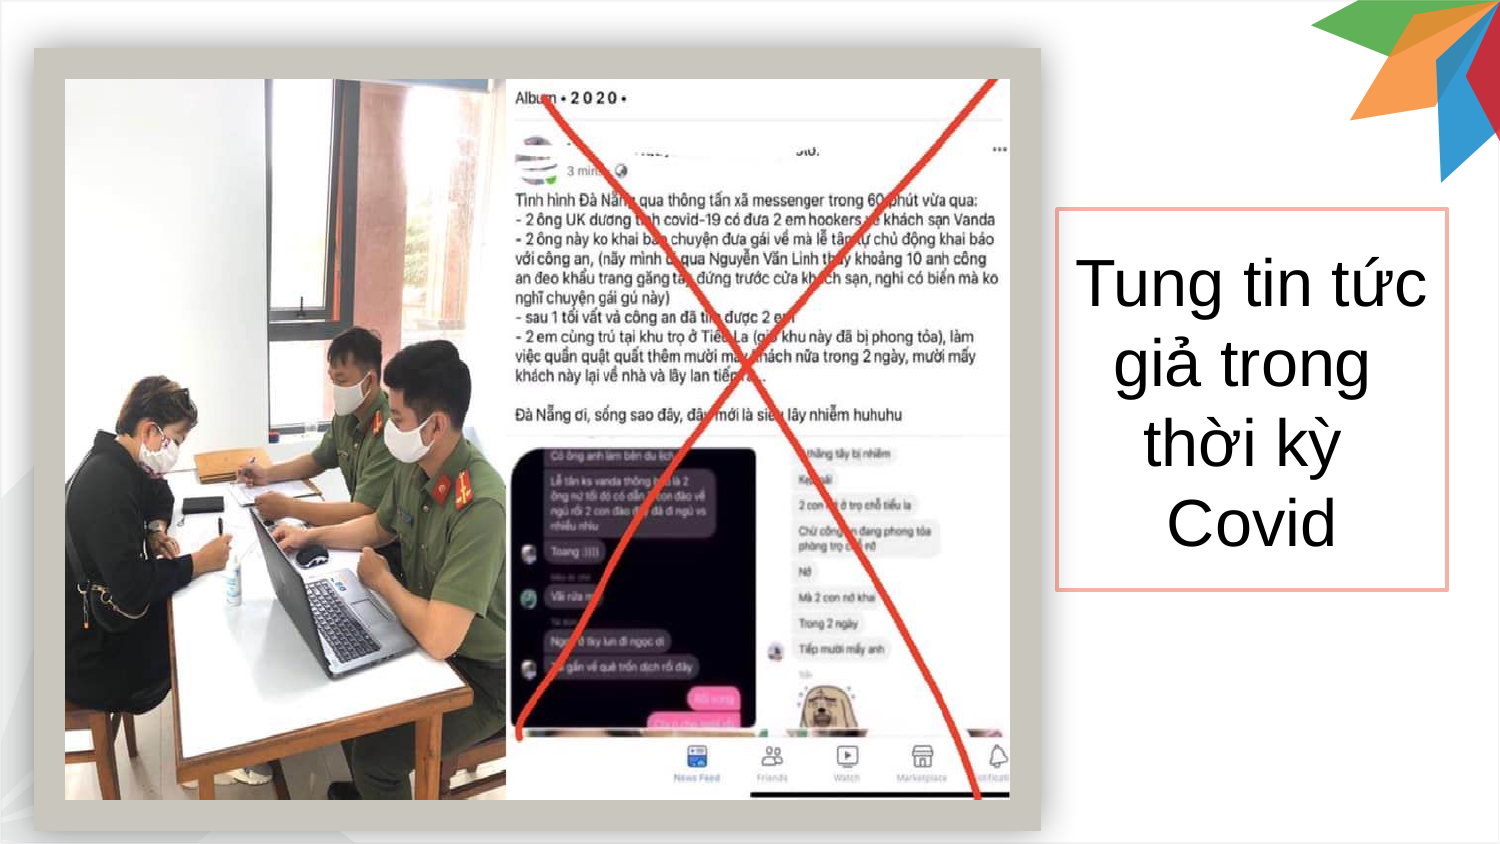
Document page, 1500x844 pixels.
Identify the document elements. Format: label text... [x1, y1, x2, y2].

picture [0, 0, 1500, 844]
text_box Tung tin tức giả trong thời kỳ Covid [1068, 207, 1449, 592]
